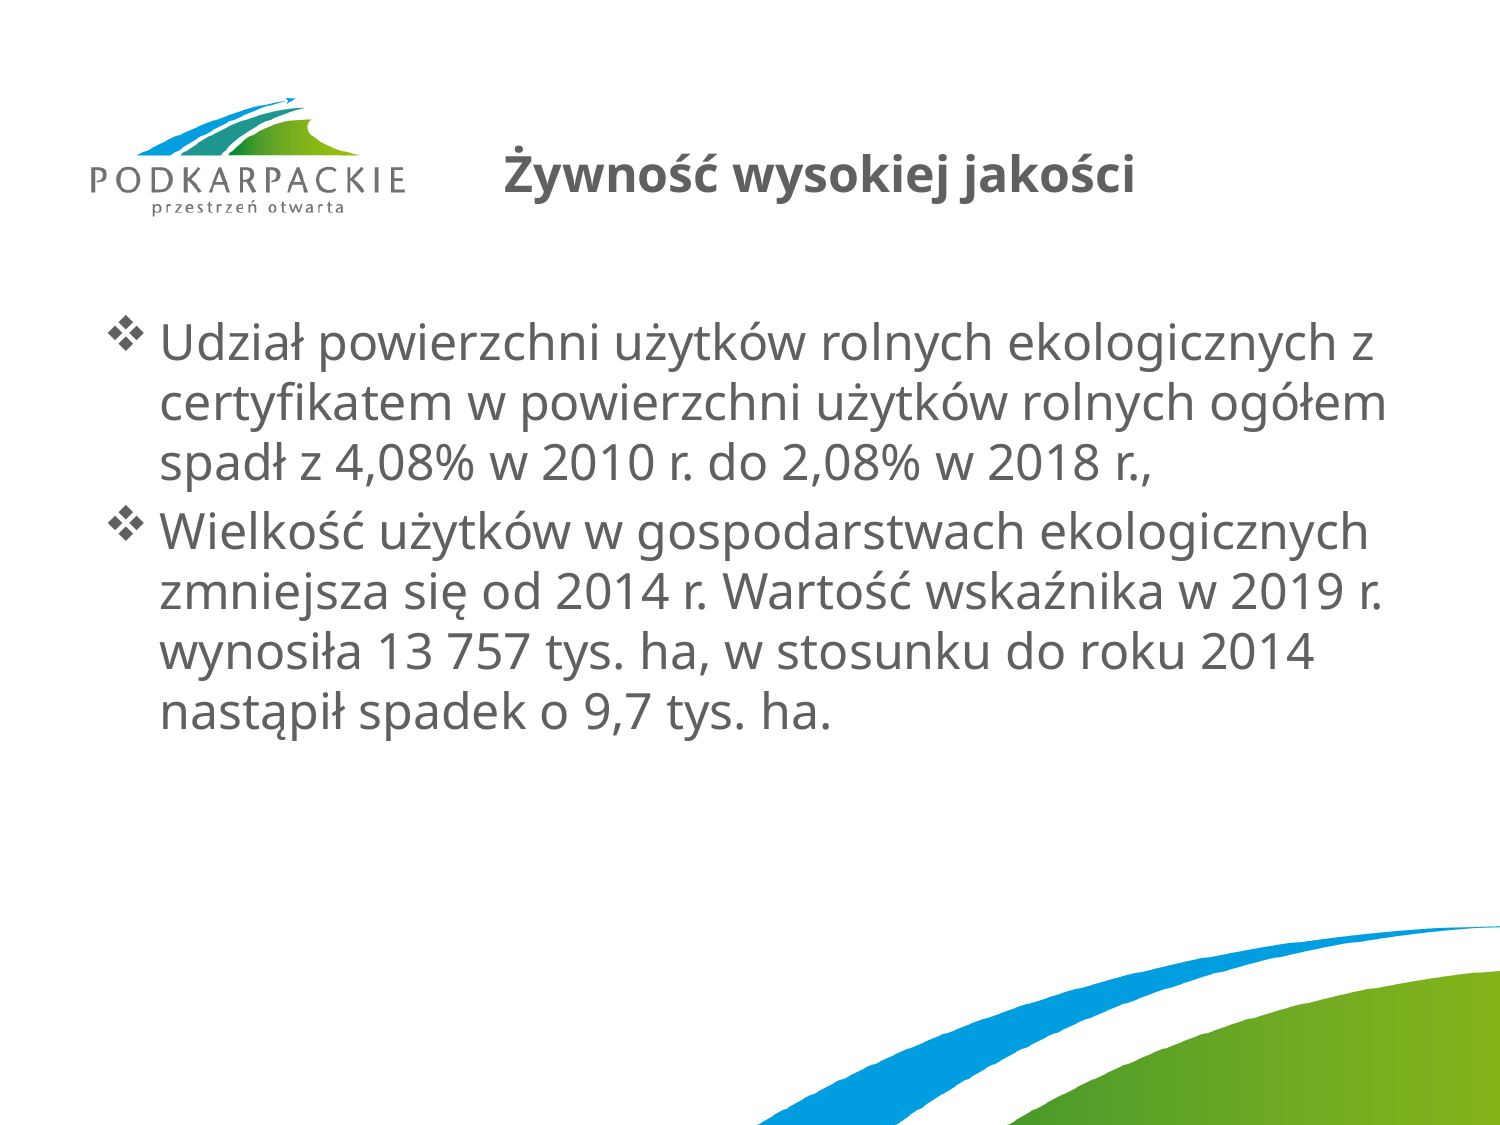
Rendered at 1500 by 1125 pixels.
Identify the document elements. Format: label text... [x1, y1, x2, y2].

picture [0, 0, 1500, 1125]
title Żywność wysokiej jakości [490, 90, 1424, 256]
list Udział powierzchni użytków rolnych ekologicznych z certyfikatem w powierzchni użytków rolnych ogółem spadł z 4,08% w 2010 r. do 2,08% w 2018 r., Wielkość użytków w gospodarstwach ekologicznych zmniejsza się od 2014 r. Wartość wskaźnika w 2019 r. wynosiła 13 757 tys. ha, w stosunku do roku 2014 nastąpił spadek o 9,7 tys. ha. [88, 302, 1424, 929]
